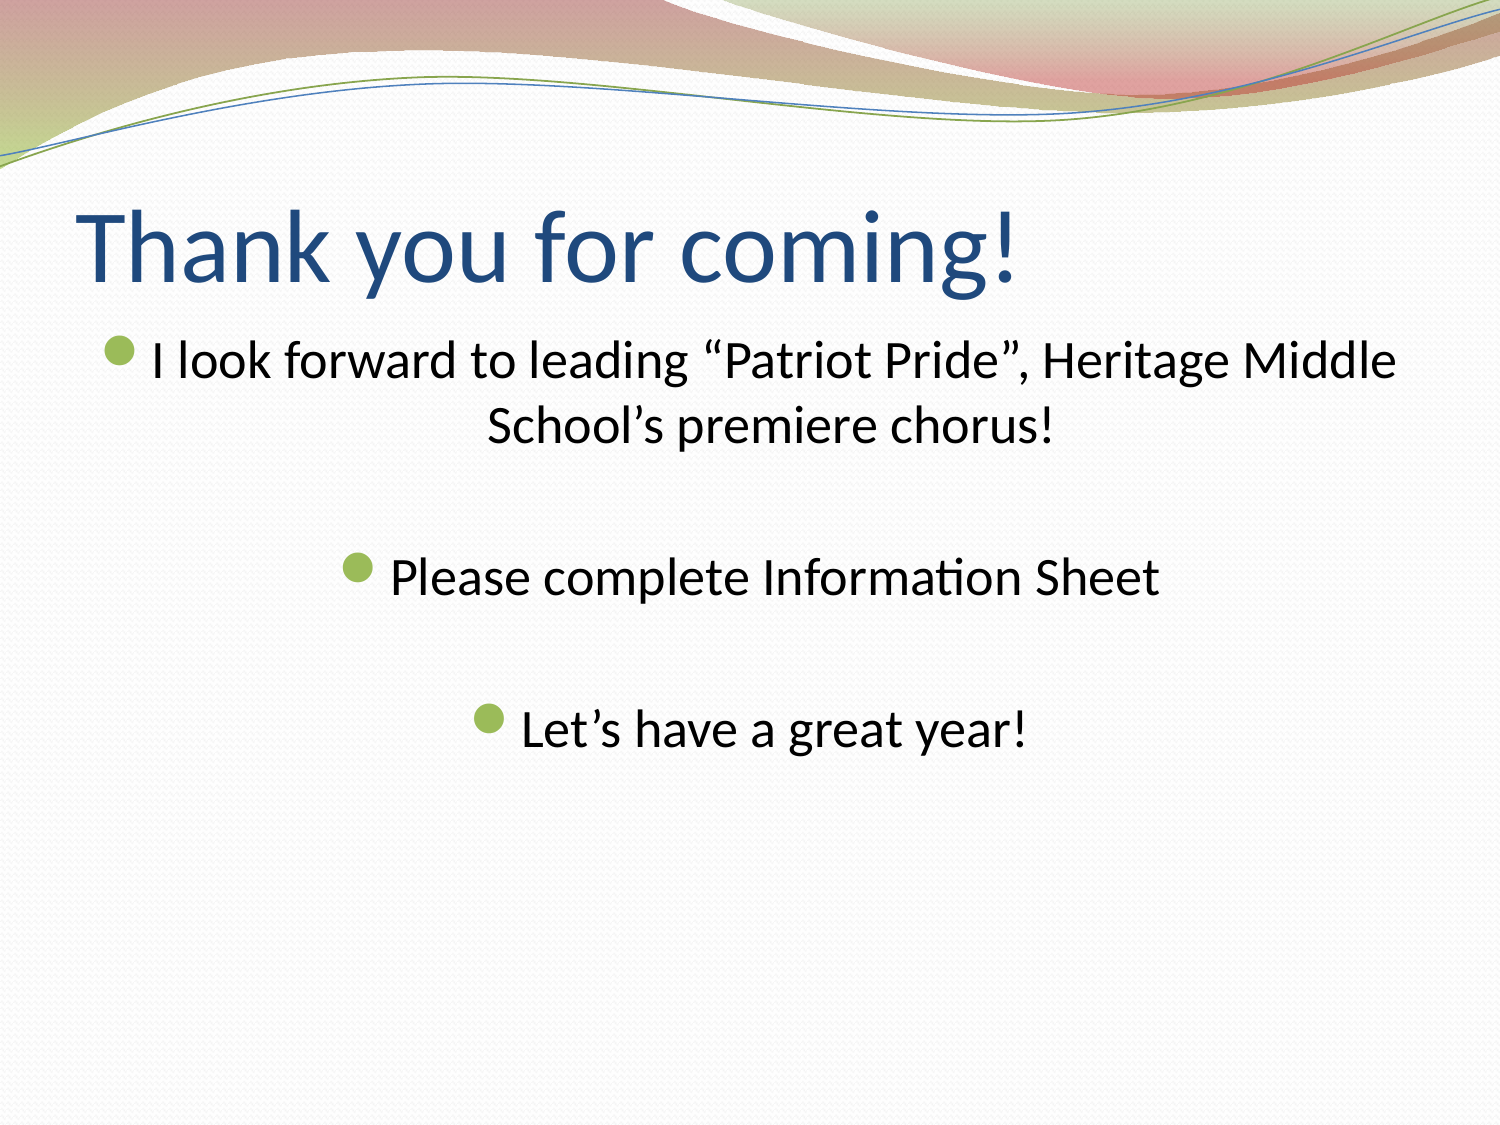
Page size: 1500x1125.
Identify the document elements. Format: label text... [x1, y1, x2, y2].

list I look forward to leading “Patriot Pride”, Heritage Middle School’s premiere chorus! Please complete Information Sheet Let’s have a great year! [75, 317, 1425, 1038]
title Thank you for coming! [75, 115, 1425, 303]
